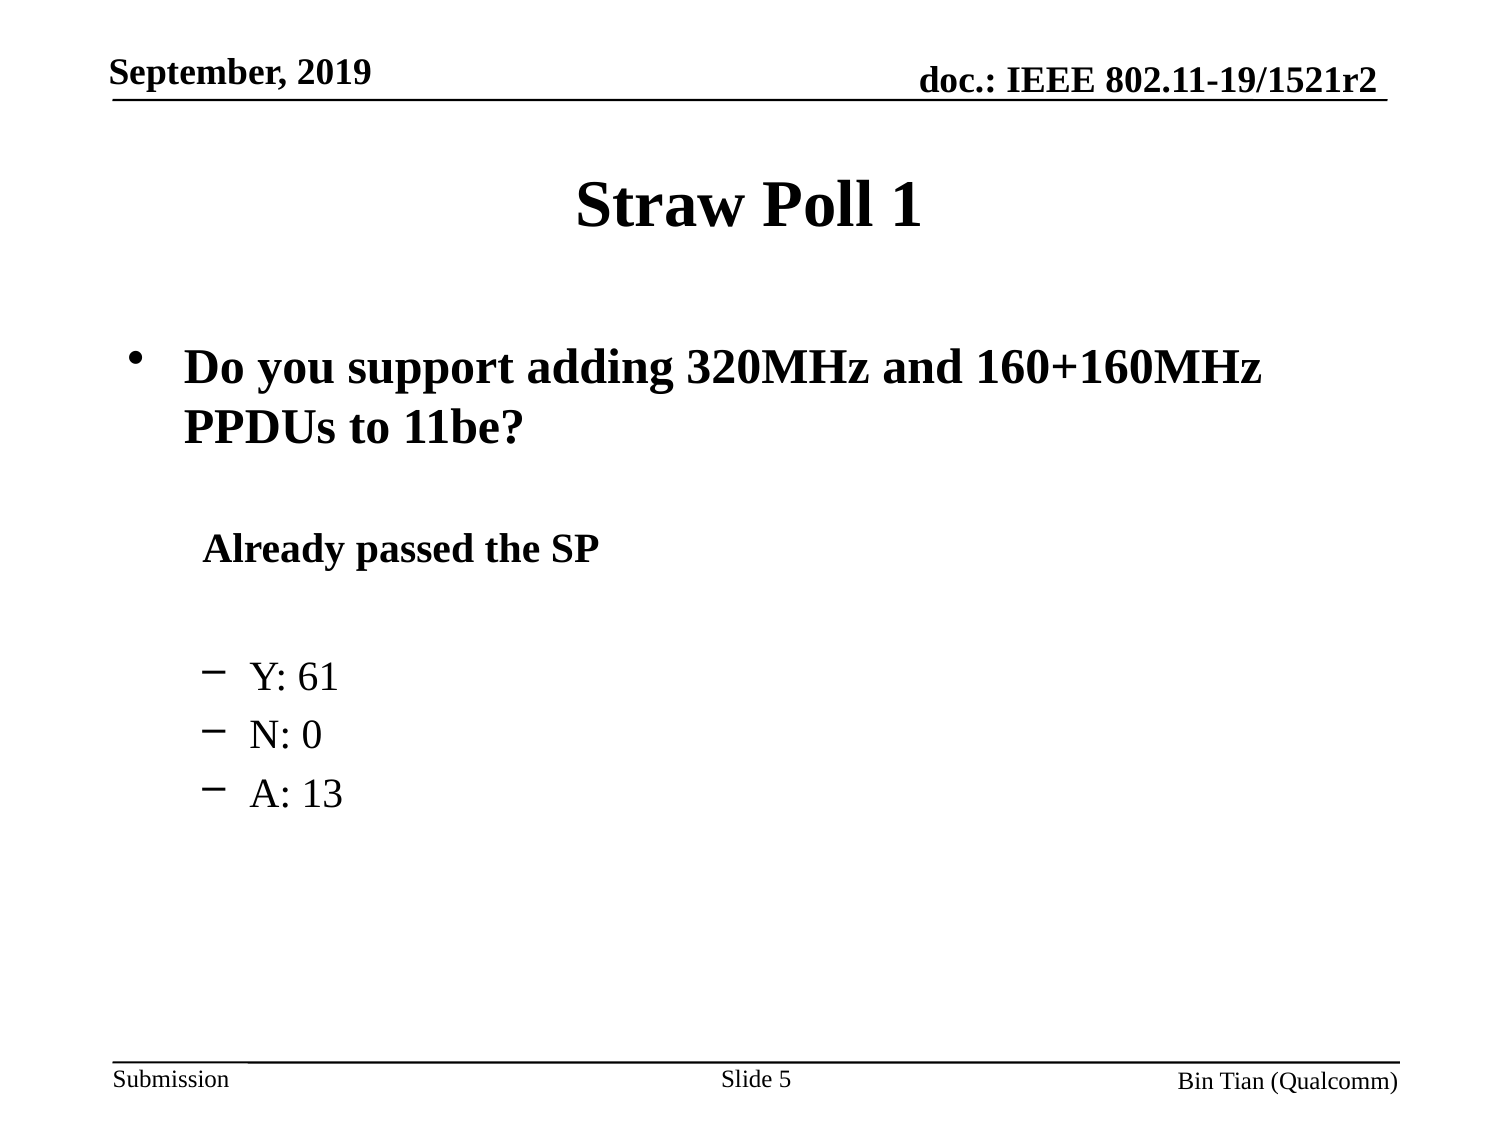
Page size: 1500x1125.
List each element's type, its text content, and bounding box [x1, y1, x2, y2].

slide_number Slide 5 [712, 1061, 800, 1093]
list Do you support adding 320MHz and 160+160MHz PPDUs to 11be? Already passed the SP Y: 61 N: 0 A: 13 [112, 326, 1388, 1002]
title Straw Poll 1 [112, 112, 1388, 288]
